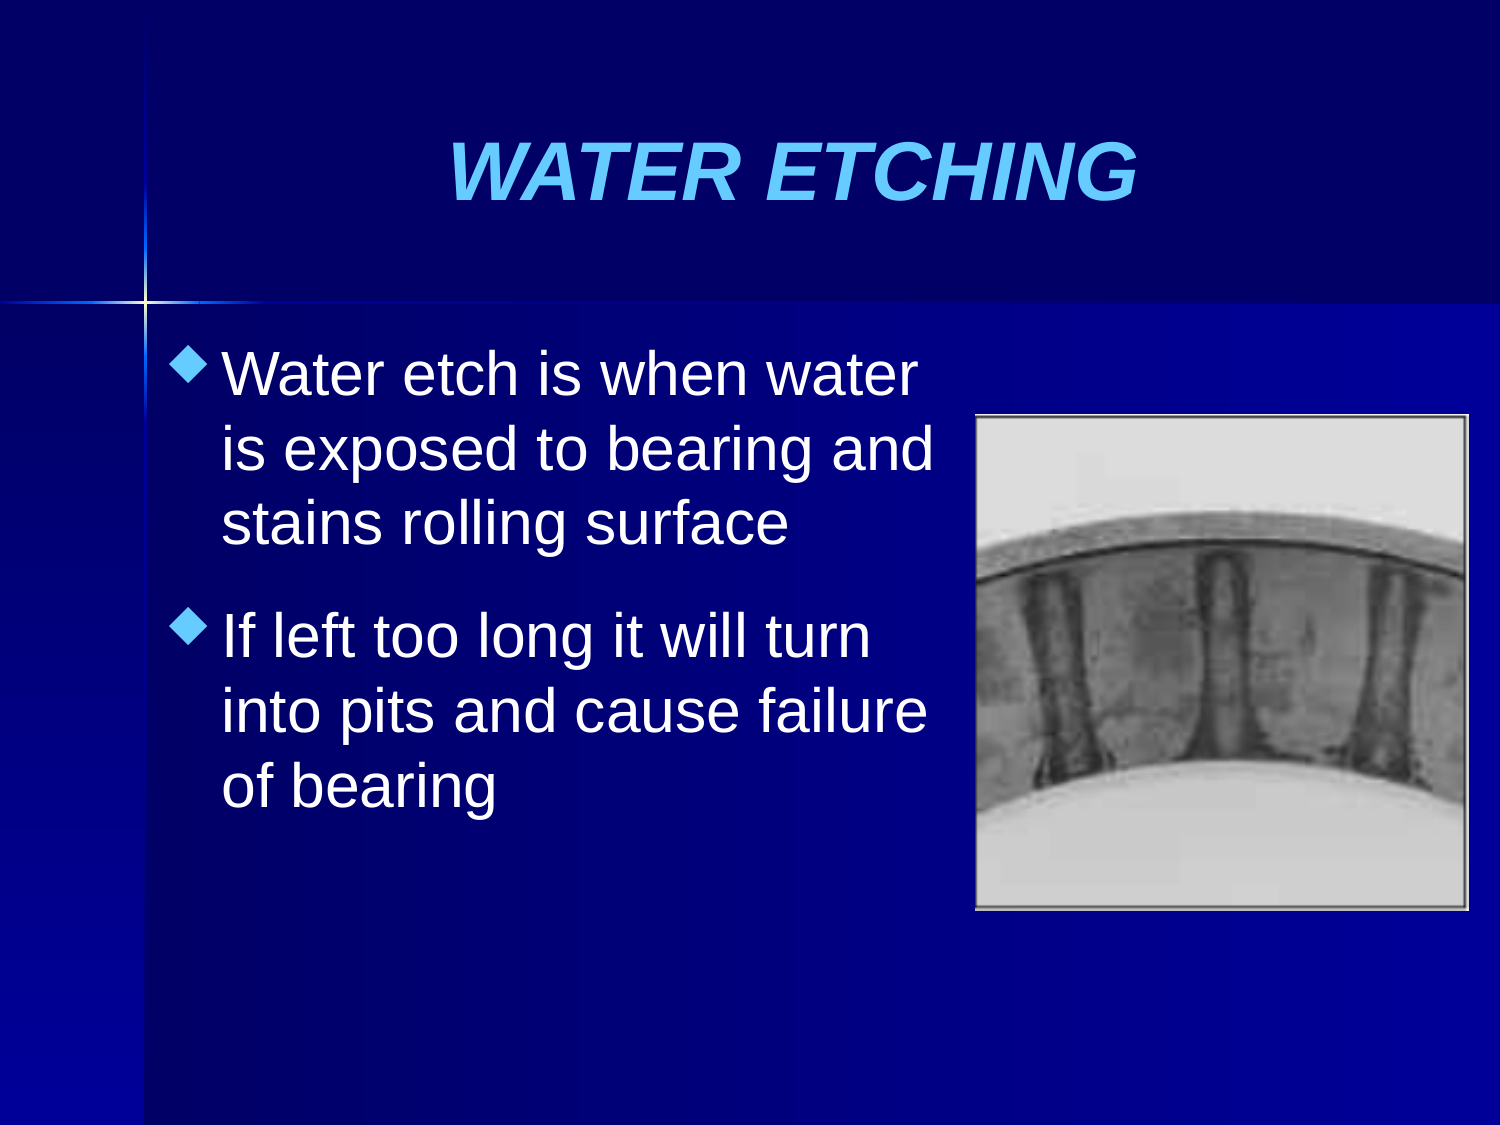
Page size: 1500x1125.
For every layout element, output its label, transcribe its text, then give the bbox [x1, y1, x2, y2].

title WATER ETCHING [174, 50, 1413, 285]
list Water etch is when water is exposed to bearing and stains rolling surface If left too long it will turn into pits and cause failure of bearing [150, 324, 975, 1100]
picture [974, 414, 1469, 911]
